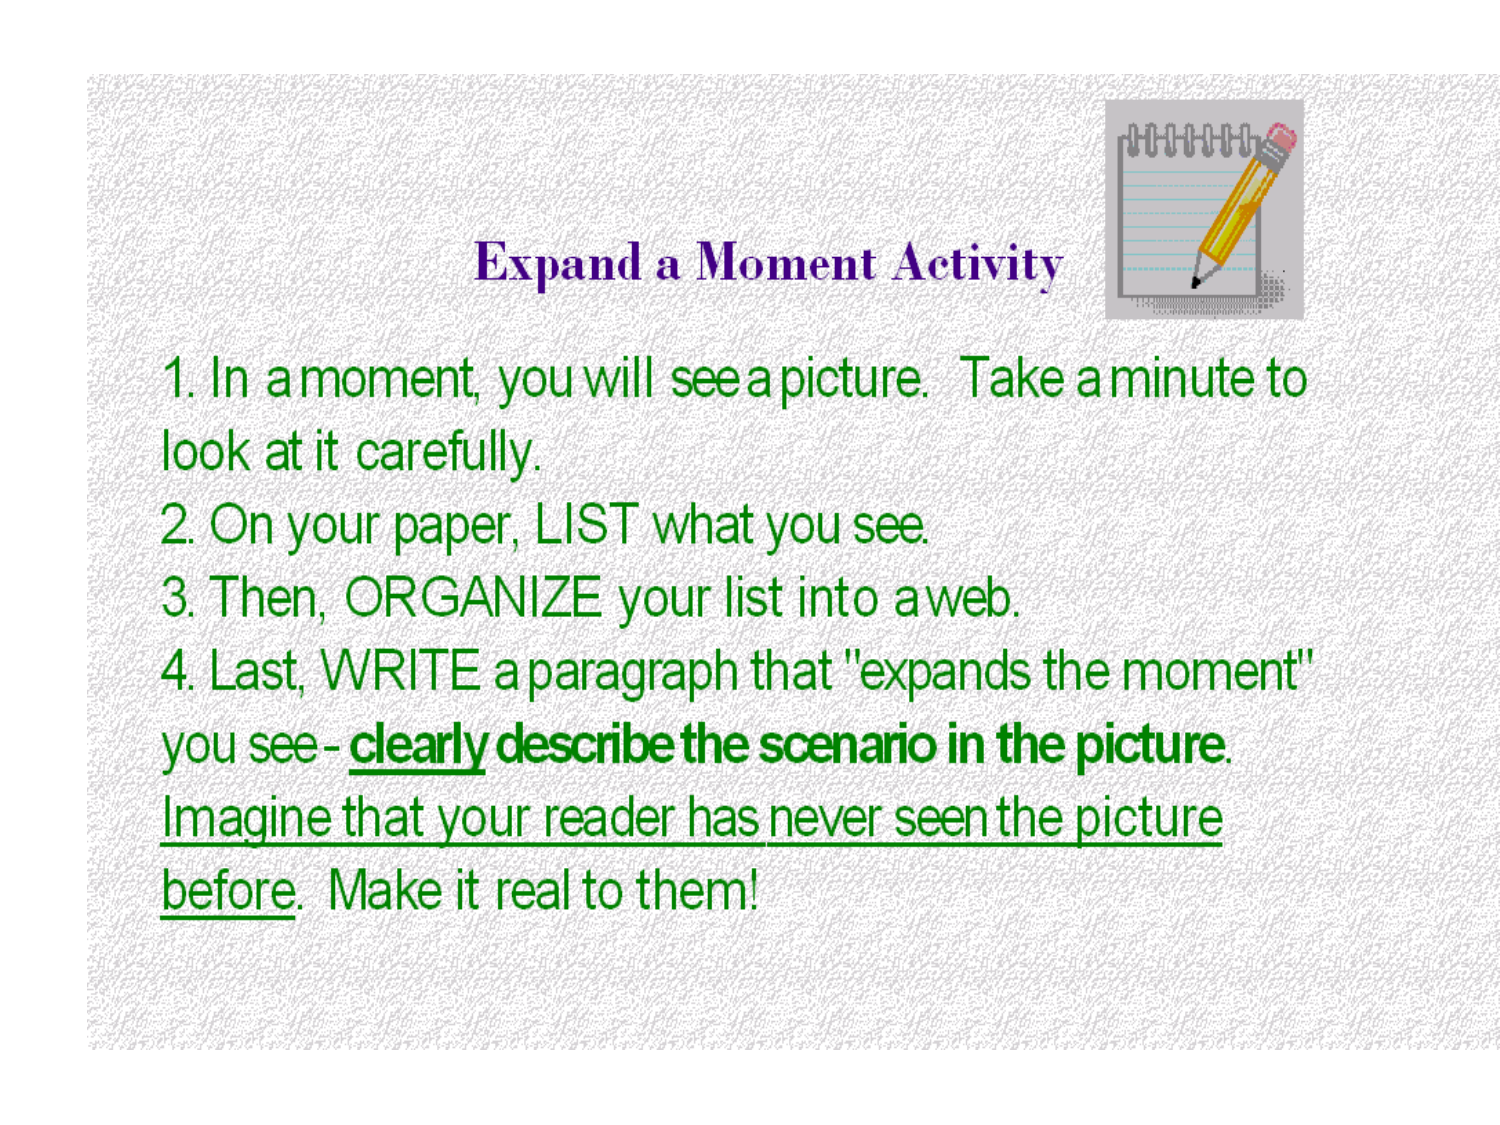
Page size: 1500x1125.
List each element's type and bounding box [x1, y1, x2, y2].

list [87, 74, 1500, 1051]
